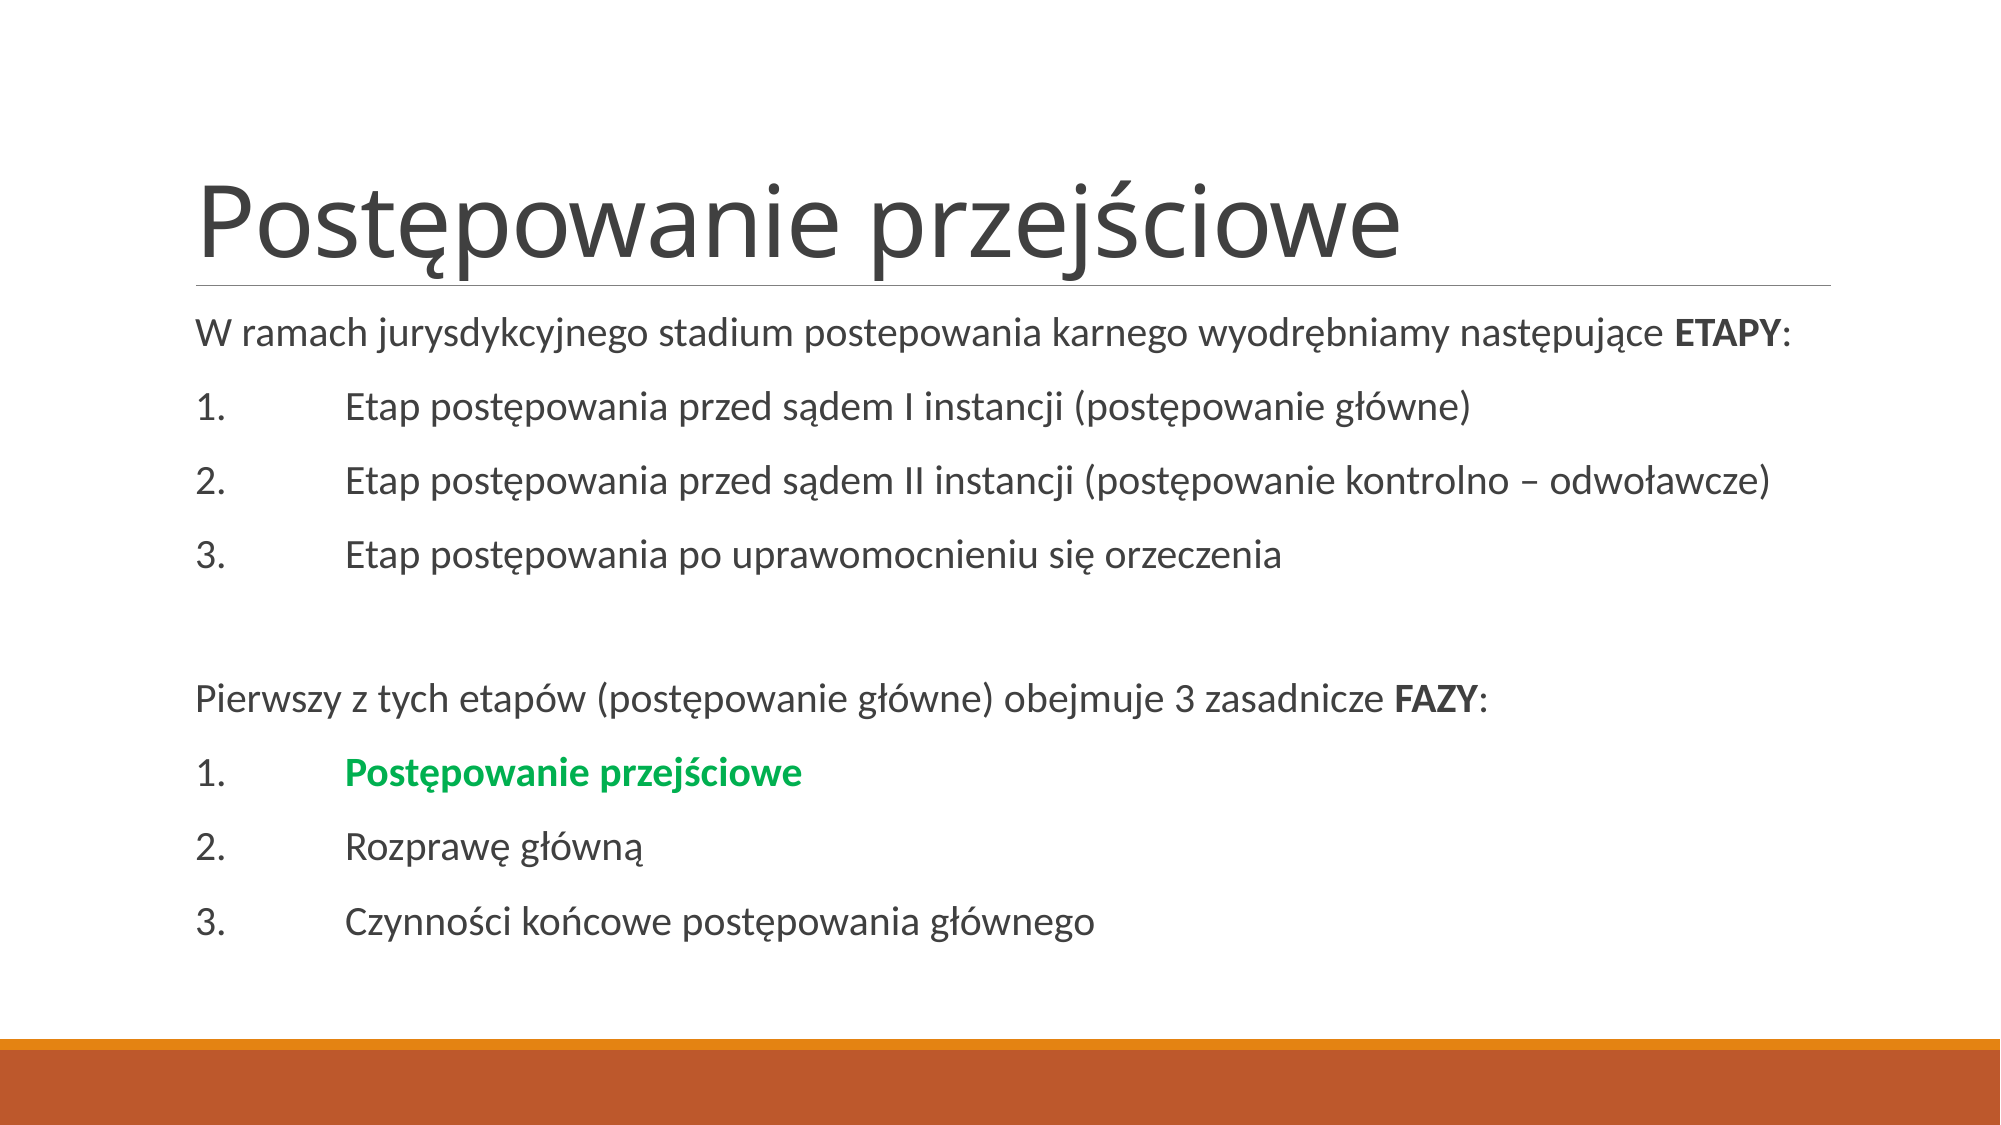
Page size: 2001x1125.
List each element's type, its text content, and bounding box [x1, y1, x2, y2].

list W ramach jurysdykcyjnego stadium postepowania karnego wyodrębniamy następujące ETAPY: 1. Etap postępowania przed sądem I instancji (postępowanie główne) 2. Etap postępowania przed sądem II instancji (postępowanie kontrolno – odwoławcze) 3. Etap postępowania po uprawomocnieniu się orzeczenia Pierwszy z tych etapów (postępowanie główne) obejmuje 3 zasadnicze FAZY: 1. Postępowanie przejściowe 2. Rozprawę główną 3. Czynności końcowe postępowania głównego [180, 302, 1830, 963]
title Postępowanie przejściowe [180, 47, 1830, 285]
